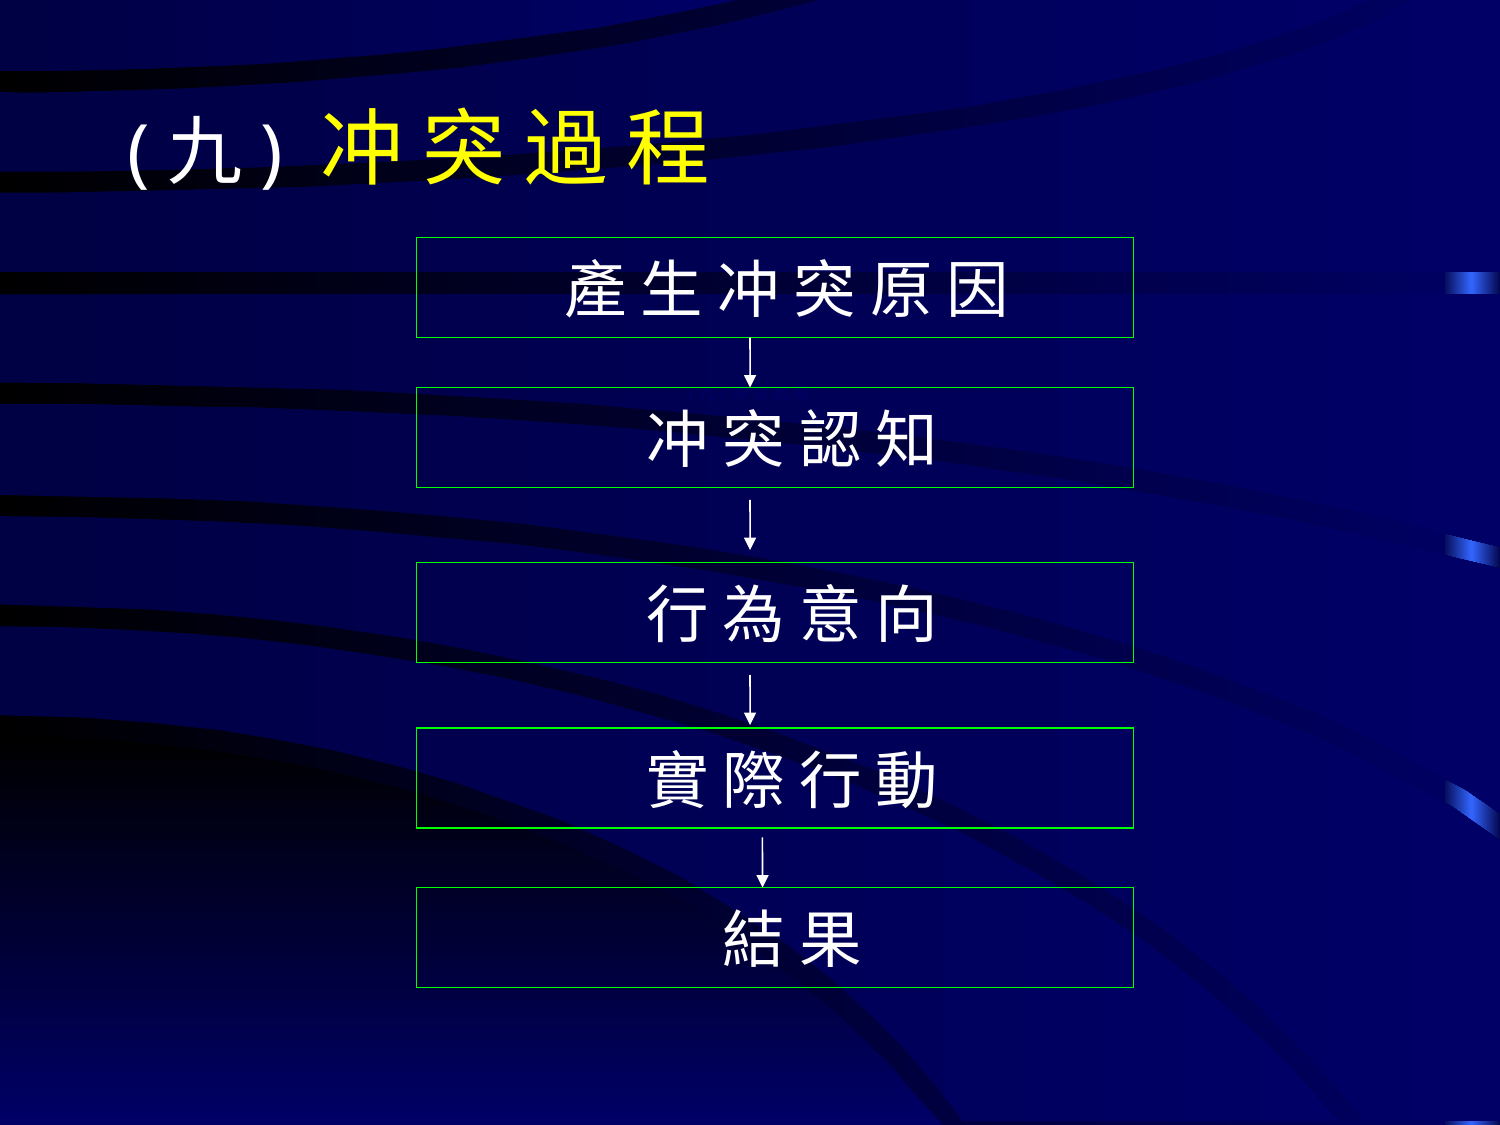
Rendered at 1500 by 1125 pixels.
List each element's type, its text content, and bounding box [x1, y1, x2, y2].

text_box 實 際 行 動 [416, 728, 1134, 829]
text_box [743, 674, 757, 725]
text_box [743, 337, 757, 388]
subtitle (九) 冲 突 過 程 [112, 87, 1388, 963]
text_box 產 生 冲 突 原 因 [416, 237, 1134, 338]
text_box 行 為 意 向 [416, 562, 1134, 663]
text_box [743, 499, 757, 550]
text_box [756, 837, 769, 888]
text_box 結 果 [416, 887, 1134, 988]
text_box 冲 突 認 知 [416, 387, 1134, 488]
